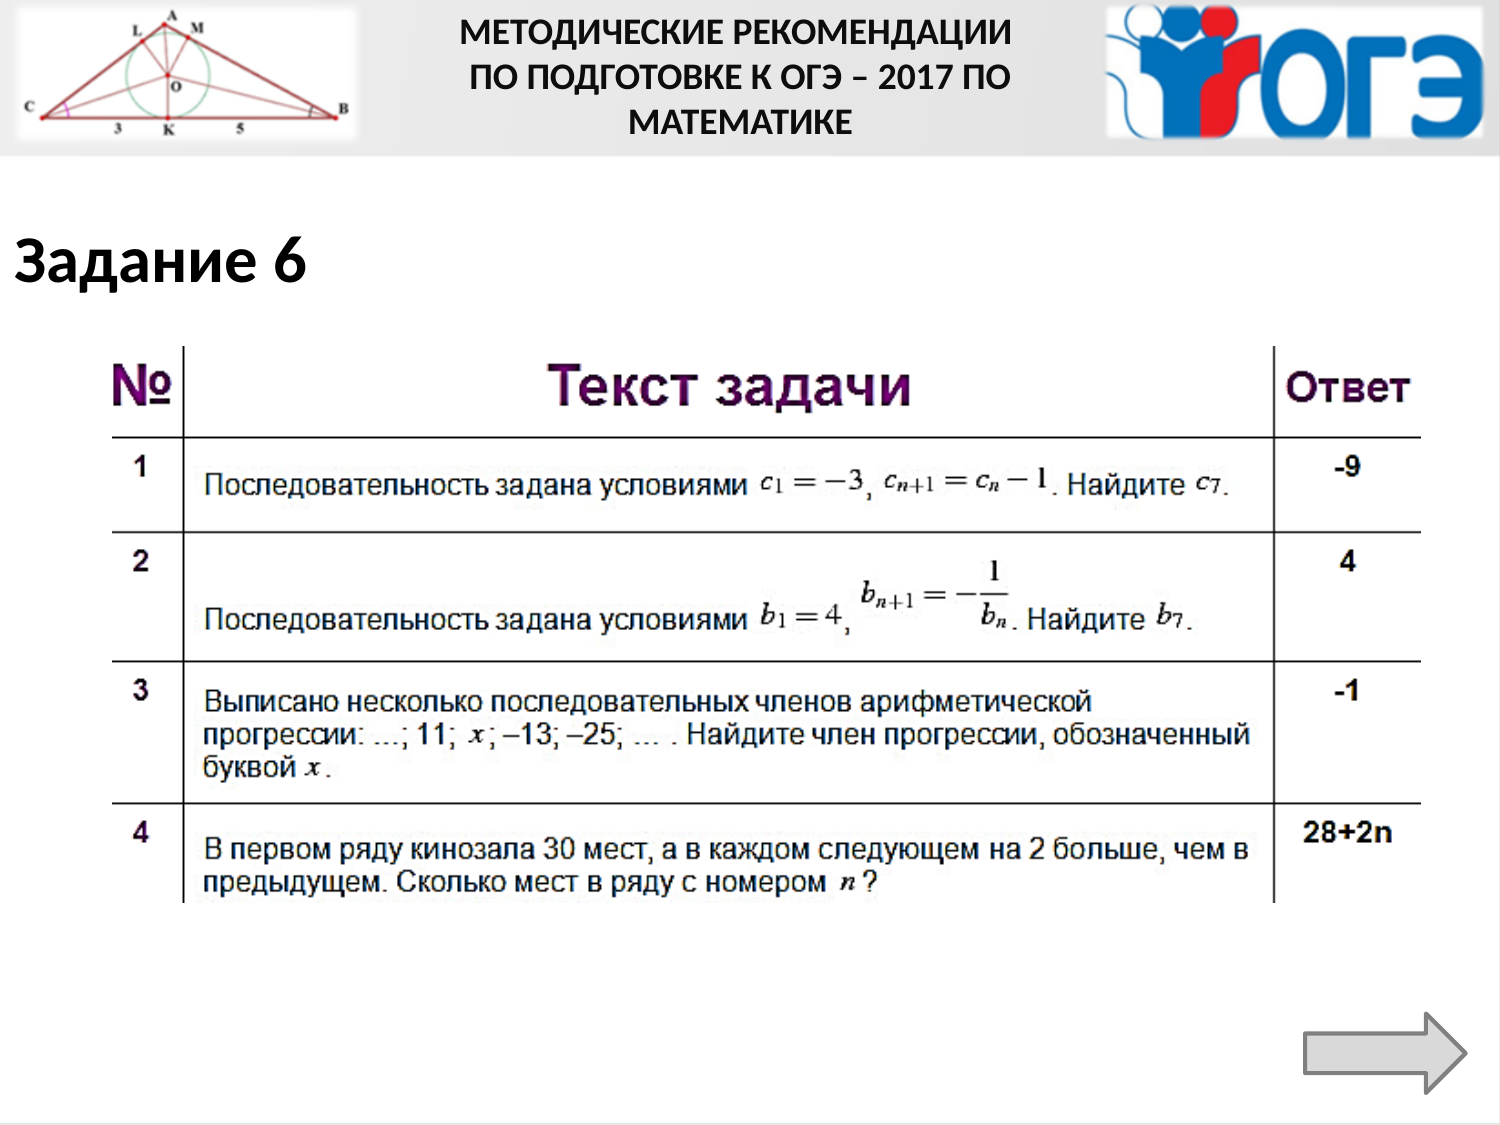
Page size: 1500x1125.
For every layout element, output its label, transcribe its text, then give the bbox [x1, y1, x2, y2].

text_box МЕТОДИЧЕСКИЕ РЕКОМЕНДАЦИИ ПО ПОДГОТОВКЕ К ОГЭ – 2017 ПО МАТЕМАТИКЕ [338, 0, 1142, 150]
picture [0, 0, 1500, 1125]
text_box Задание 6 [0, 208, 323, 303]
text_box [1303, 1011, 1468, 1095]
